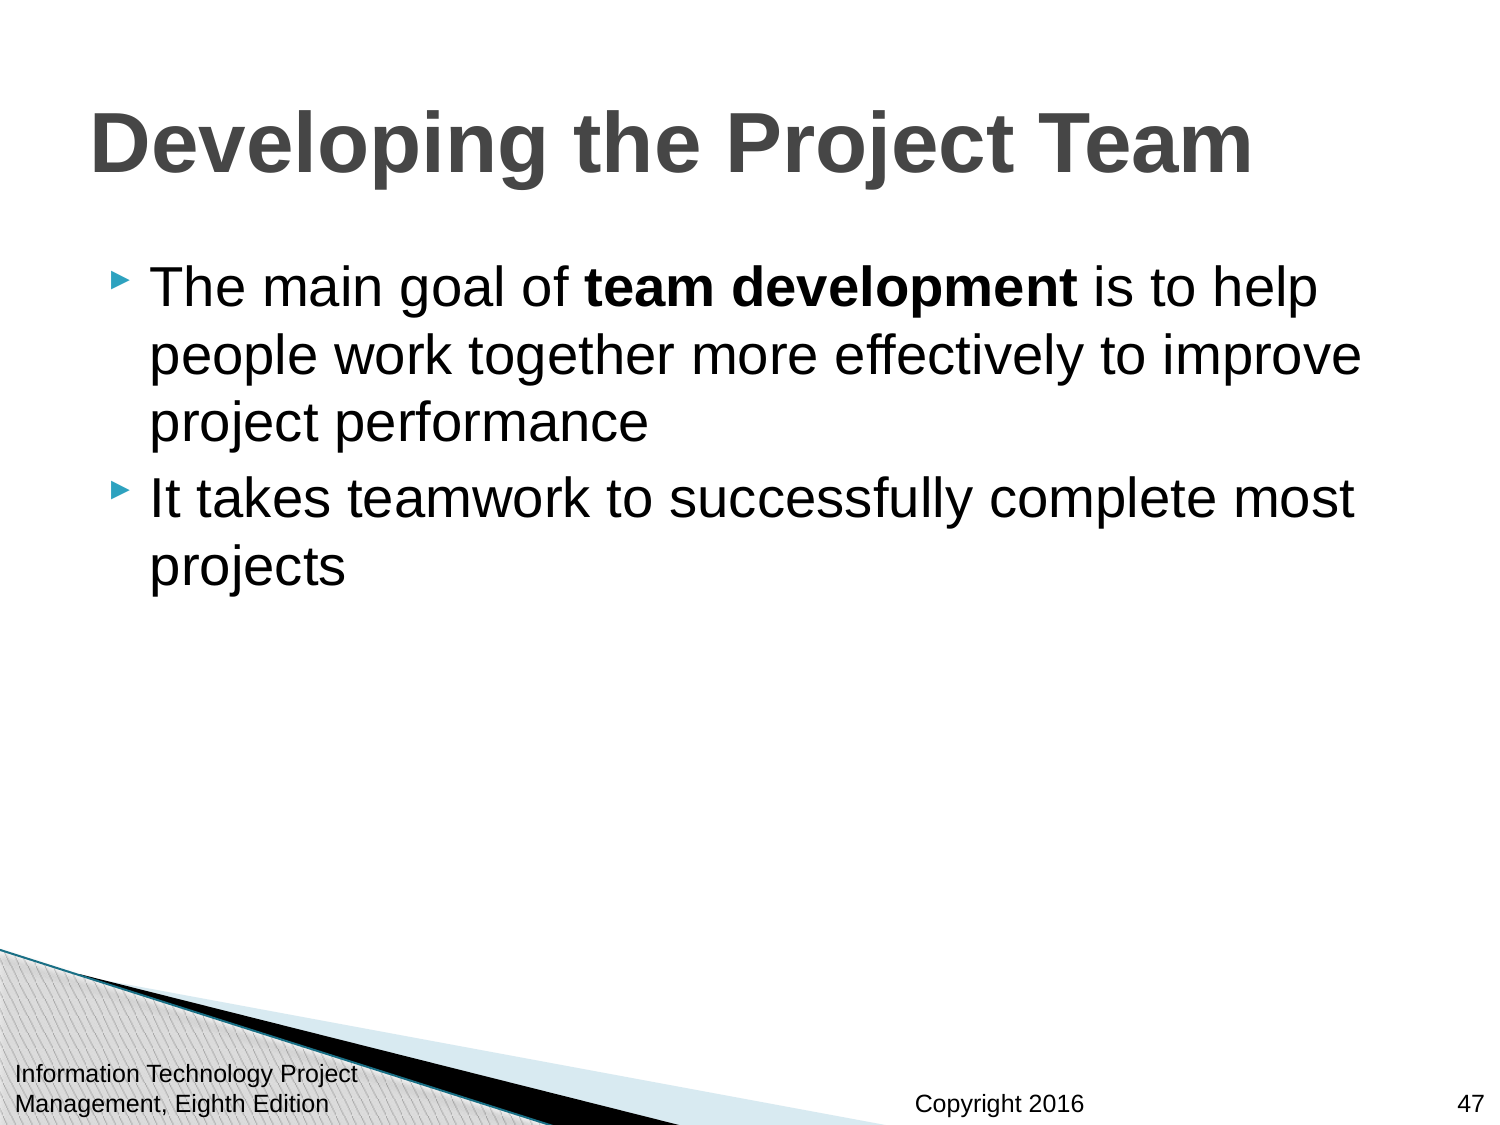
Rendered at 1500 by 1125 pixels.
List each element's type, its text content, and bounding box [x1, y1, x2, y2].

title Developing the Project Team [75, 45, 1425, 233]
slide_number 47 [1408, 1065, 1500, 1125]
footer Information Technology Project Management, Eighth Edition [0, 1065, 425, 1125]
list The main goal of team development is to help people work together more effectively to improve project performance It takes teamwork to successfully complete most projects [74, 242, 1426, 986]
